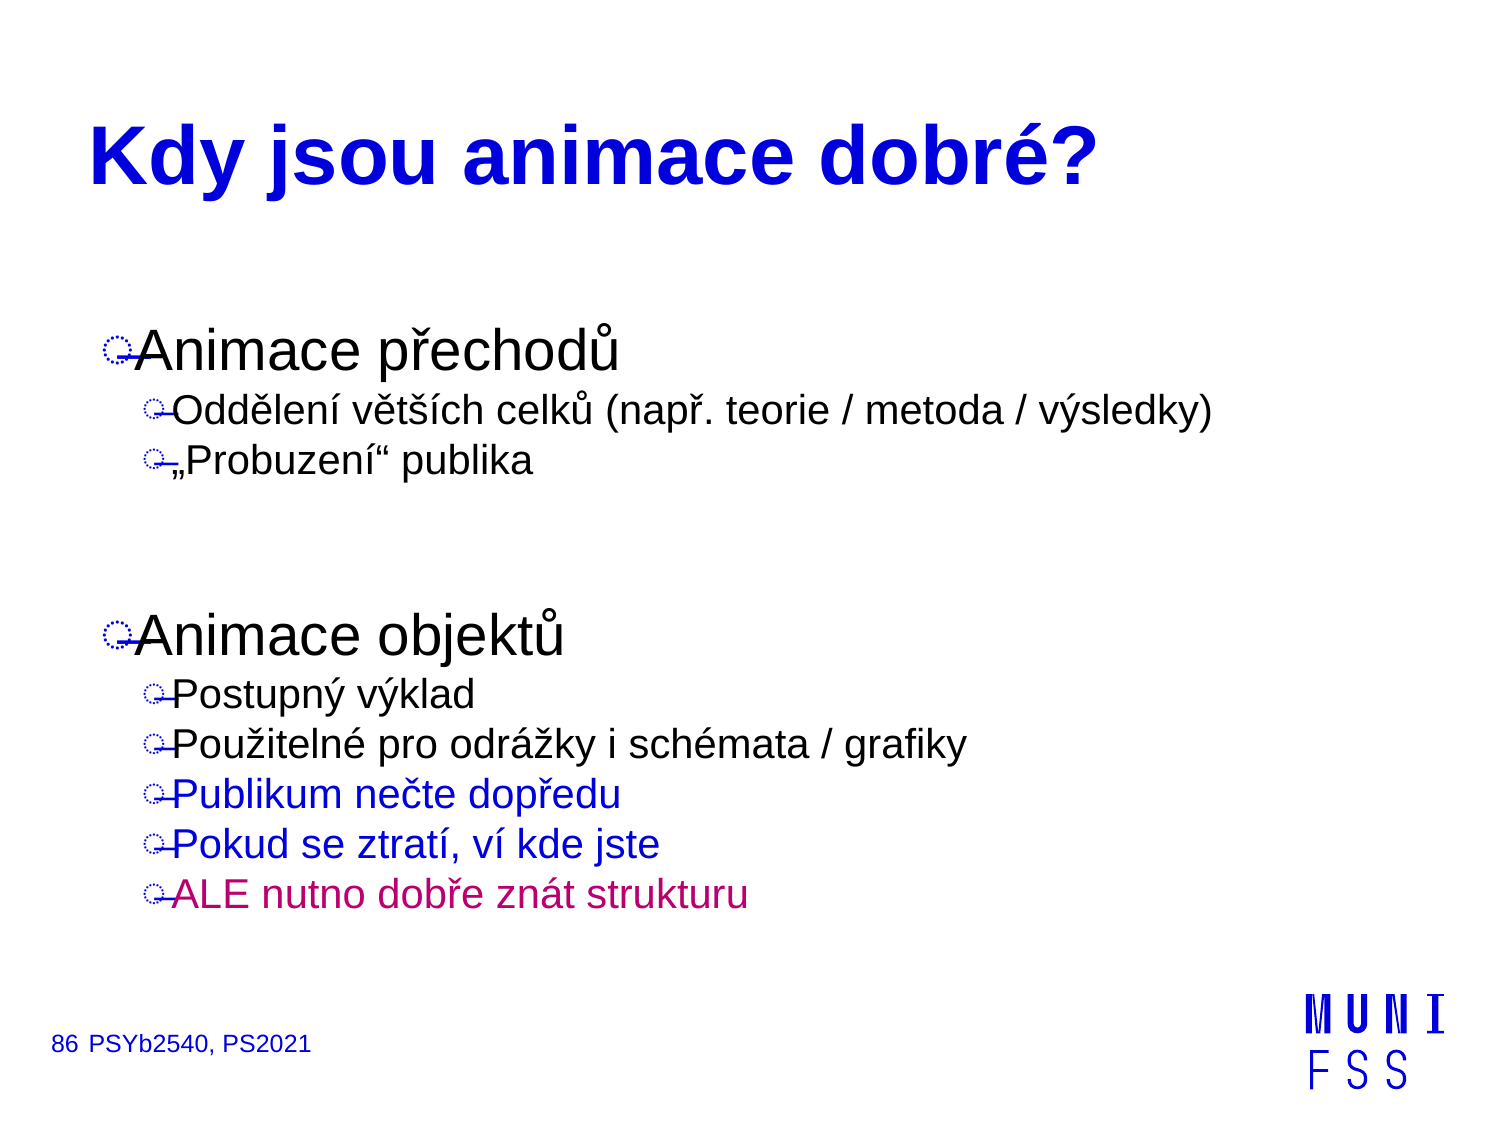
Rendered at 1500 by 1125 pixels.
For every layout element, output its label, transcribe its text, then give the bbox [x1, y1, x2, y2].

title Kdy jsou animace dobré? [88, 118, 1412, 193]
slide_number 86 [50, 1021, 82, 1063]
list Animace přechodů Oddělení větších celků (např. teorie / metoda / výsledky) „Probuzení“ publika Animace objektů Postupný výklad Použitelné pro odrážky i schémata / grafiky Publikum nečte dopředu Pokud se ztratí, ví kde jste ALE nutno dobře znát strukturu [88, 277, 1412, 957]
footer PSYb2540, PS2021 [88, 1021, 1063, 1063]
